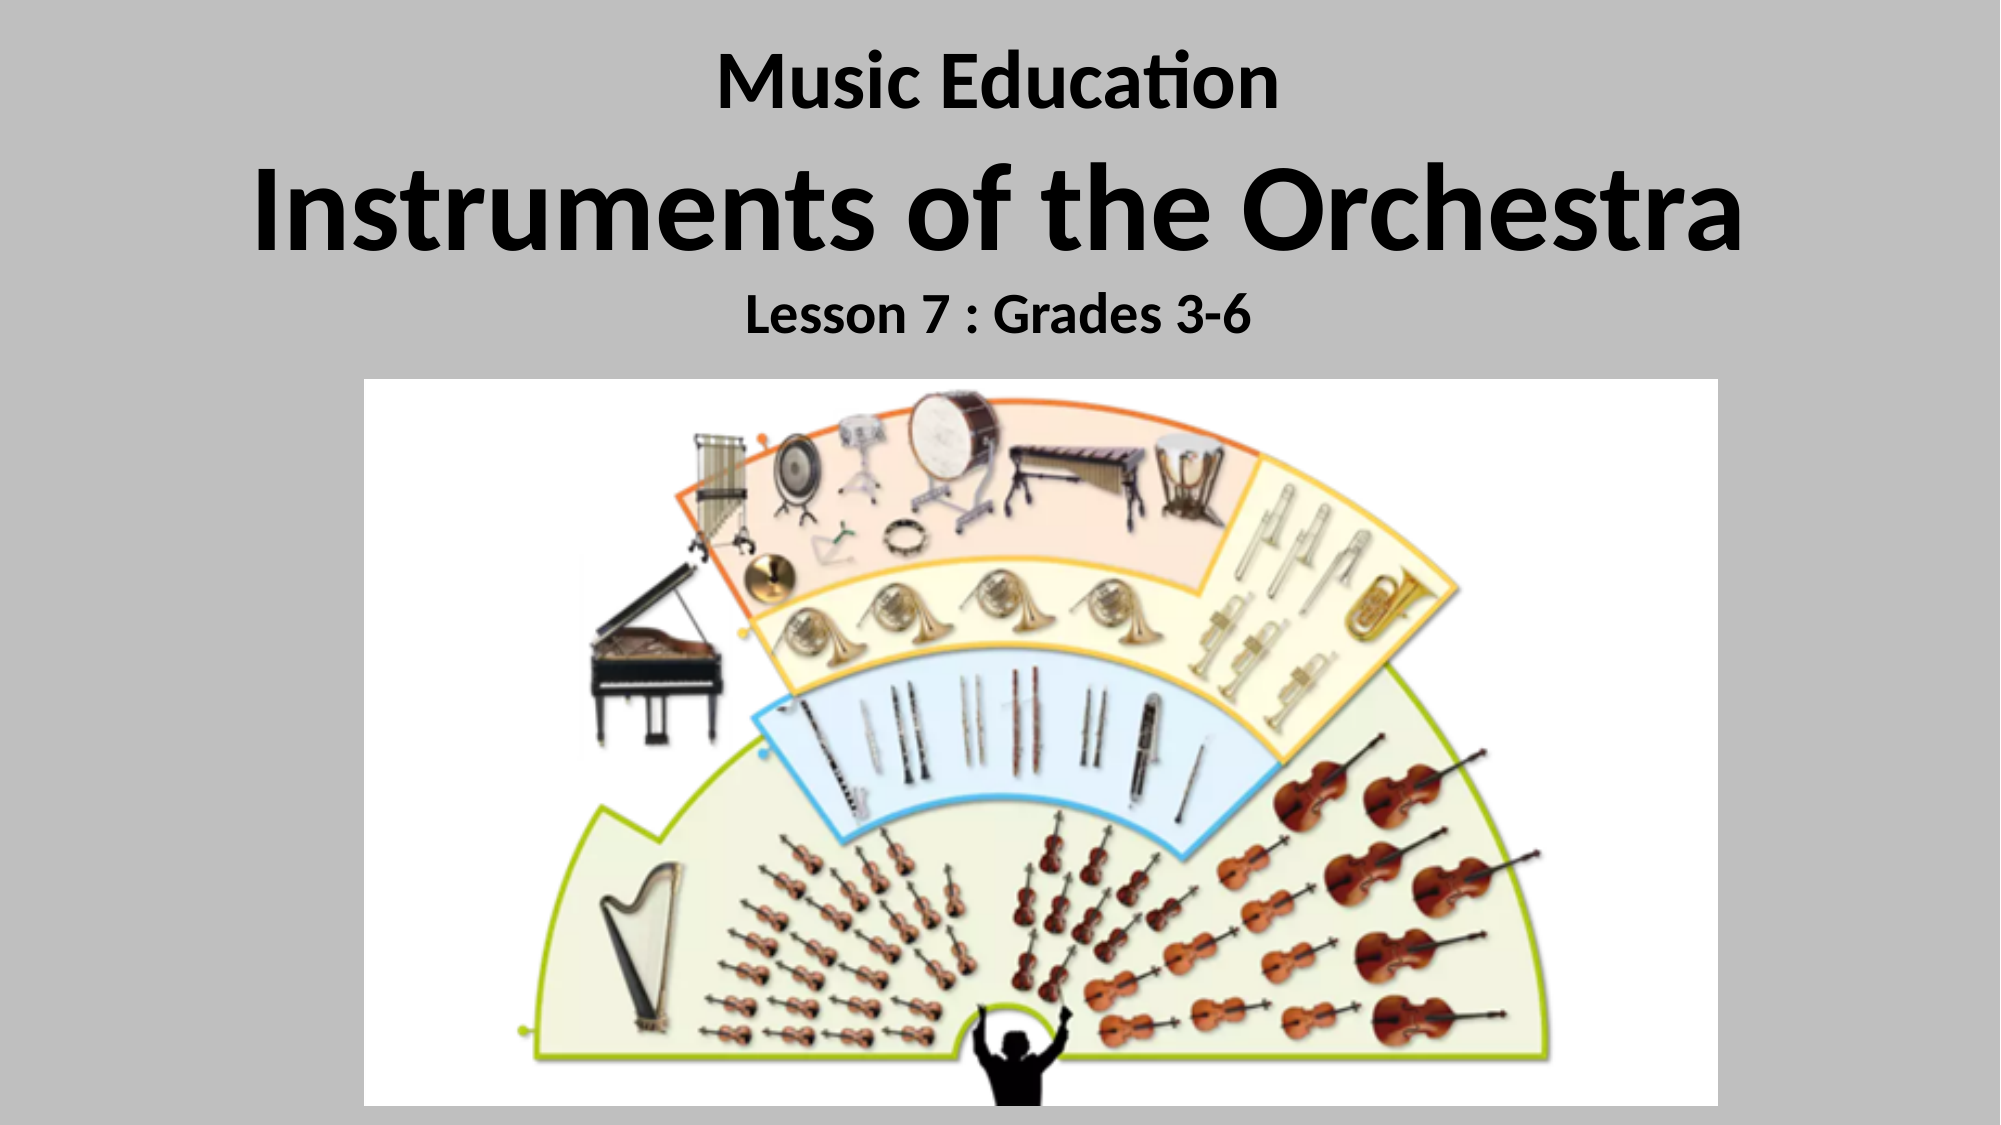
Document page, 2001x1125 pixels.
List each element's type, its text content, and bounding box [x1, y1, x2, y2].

text_box Music Education Instruments of the Orchestra Lesson 7 : Grades 3-6 [24, 17, 1973, 353]
picture [364, 379, 1718, 1107]
